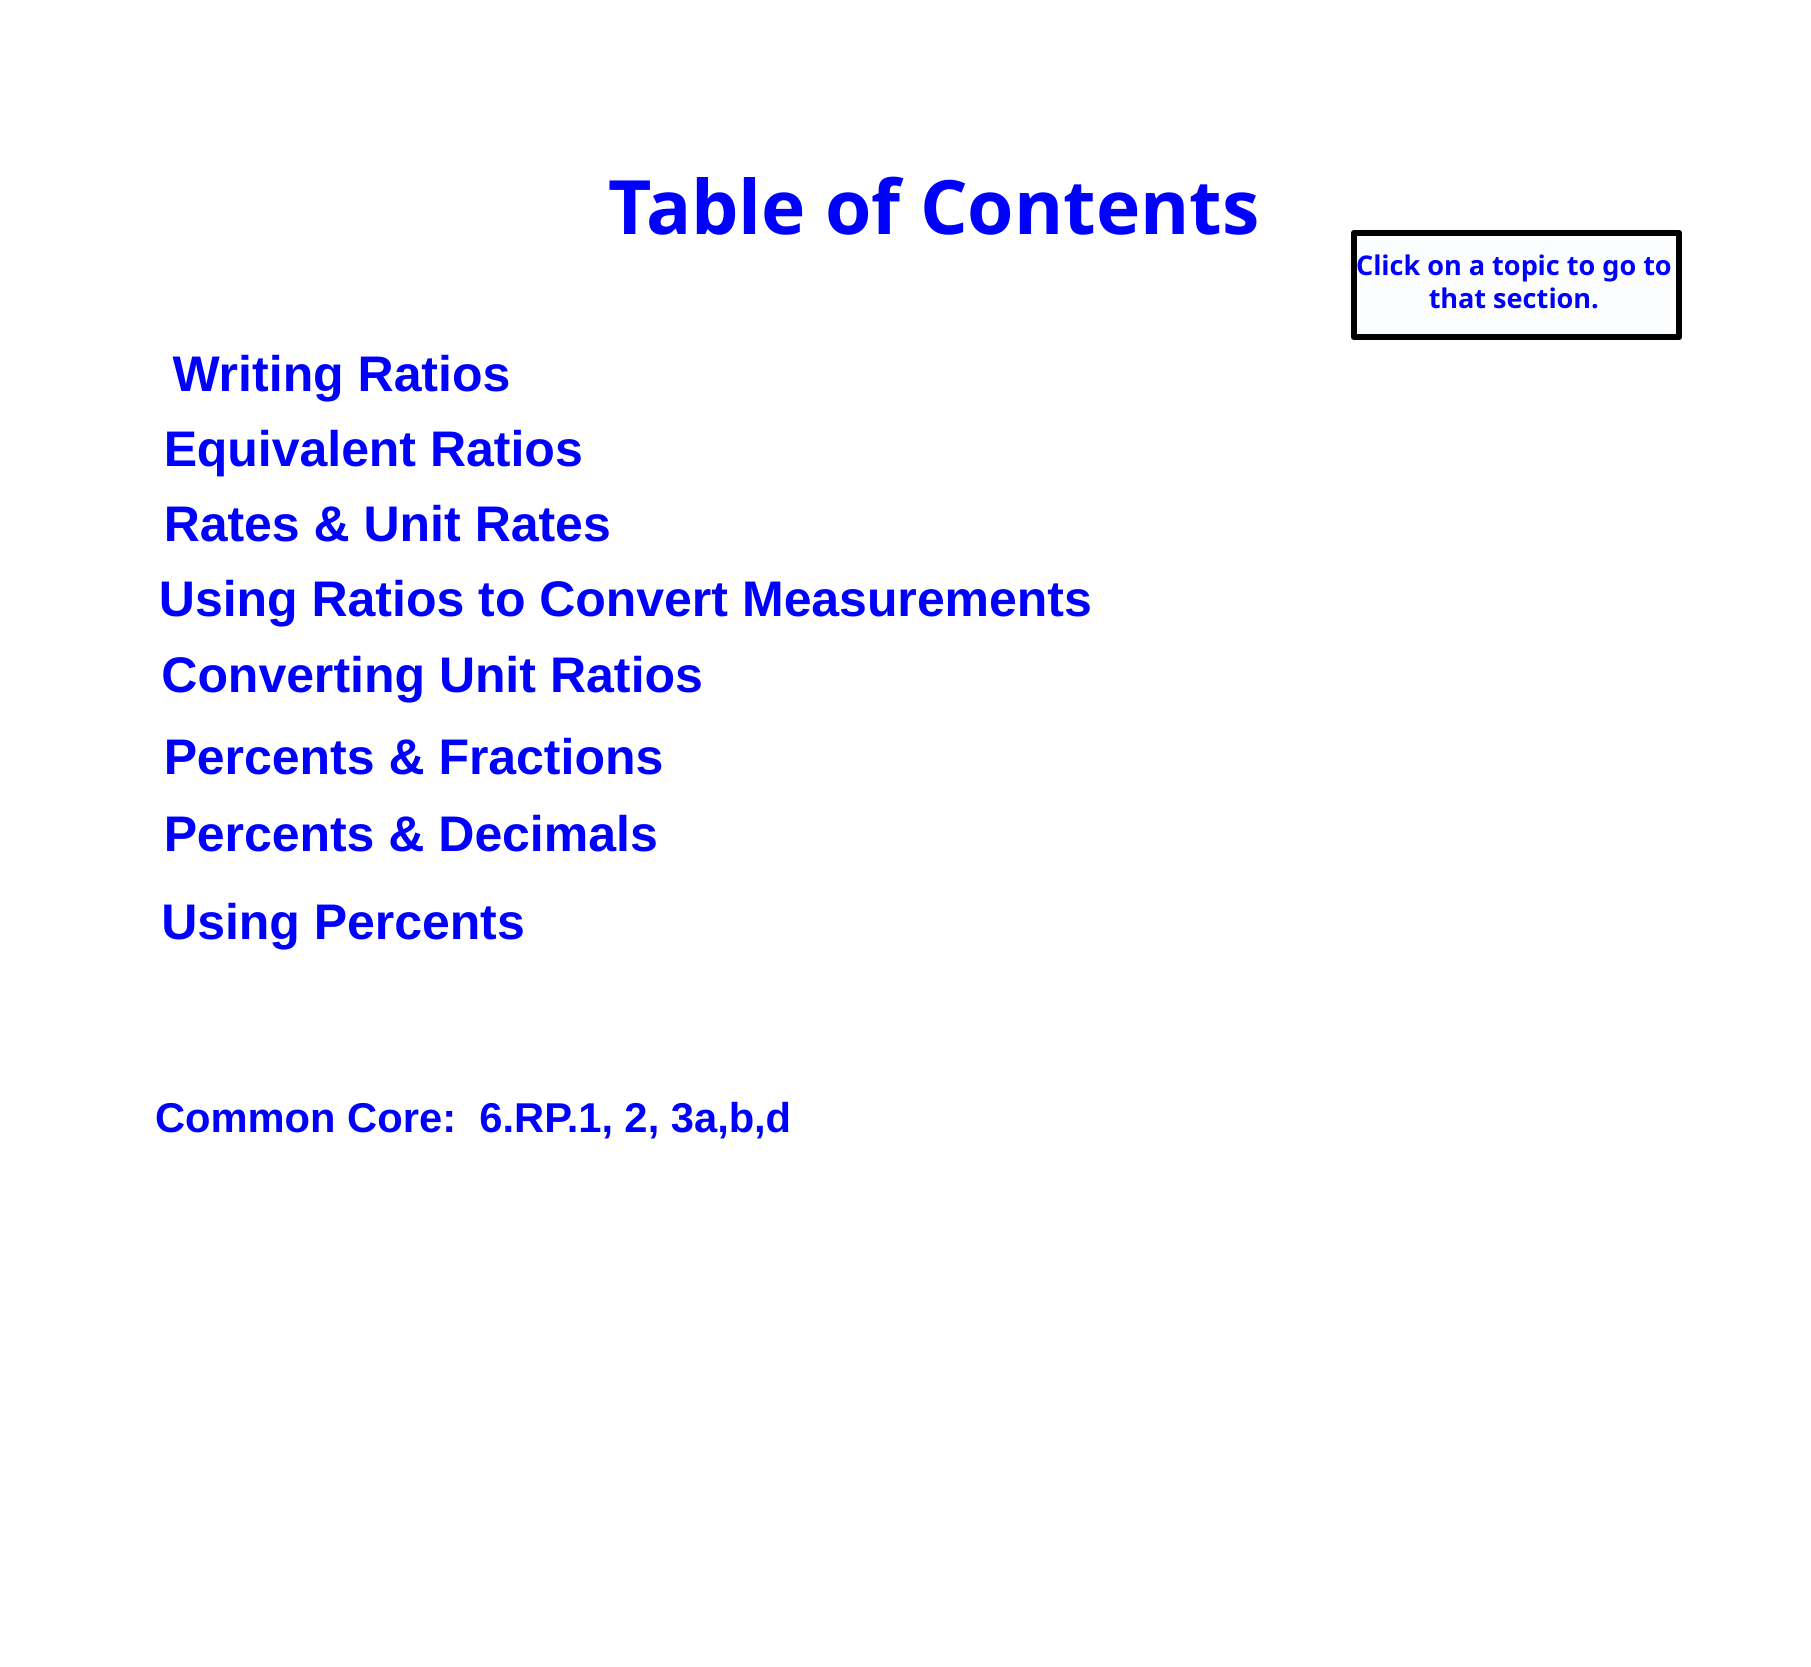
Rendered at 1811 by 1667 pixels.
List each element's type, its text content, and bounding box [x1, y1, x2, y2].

text_box Using Percents [145, 881, 564, 958]
text_box Click on a topic to go to that section. [1335, 241, 1693, 321]
text_box Converting Unit Ratios [145, 634, 786, 711]
text_box [1352, 231, 1681, 241]
text_box [1352, 321, 1681, 339]
text_box Table of Contents [592, 151, 1385, 258]
text_box Using Ratios to Convert Measurements [143, 558, 1231, 634]
text_box Percents & Decimals [147, 793, 726, 870]
text_box Rates & Unit Rates [147, 484, 710, 558]
text_box Equivalent Ratios [147, 408, 1126, 484]
text_box Common Core: 6.RP.1, 2, 3a,b,d [139, 1083, 1081, 1149]
text_box Percents & Fractions [147, 716, 732, 793]
text_box Writing Ratios [156, 333, 1135, 409]
